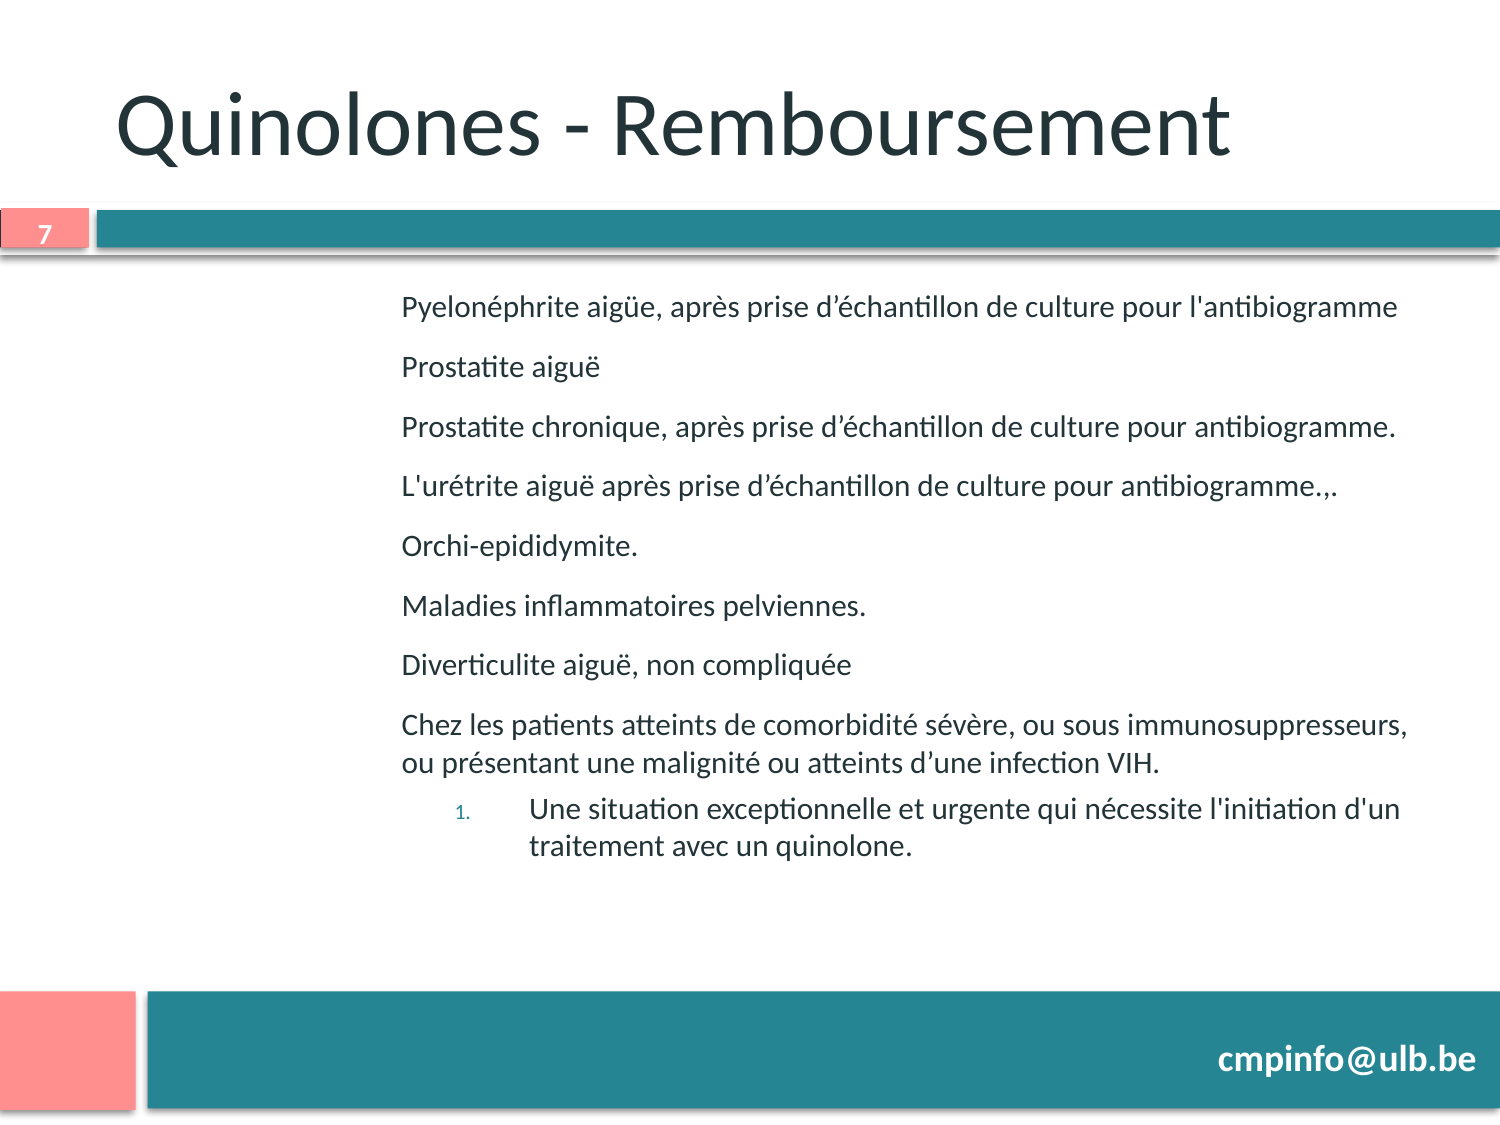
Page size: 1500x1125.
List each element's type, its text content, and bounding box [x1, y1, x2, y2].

list Pyelonéphrite aigüe, après prise d’échantillon de culture pour l'antibiogramme Prostatite aiguë Prostatite chronique, après prise d’échantillon de culture pour antibiogramme. L'urétrite aiguë après prise d’échantillon de culture pour antibiogramme.,. Orchi-epididymite. Maladies inflammatoires pelviennes. Diverticulite aiguë, non compliquée Chez les patients atteints de comorbidité sévère, ou sous immunosuppresseurs, ou présentant une malignité ou atteints d’une infection VIH. Une situation exceptionnelle et urgente qui nécessite l'initiation d'un traitement avec un quinolone. [386, 278, 1438, 953]
title Quinolones - Remboursement [101, 37, 1439, 200]
